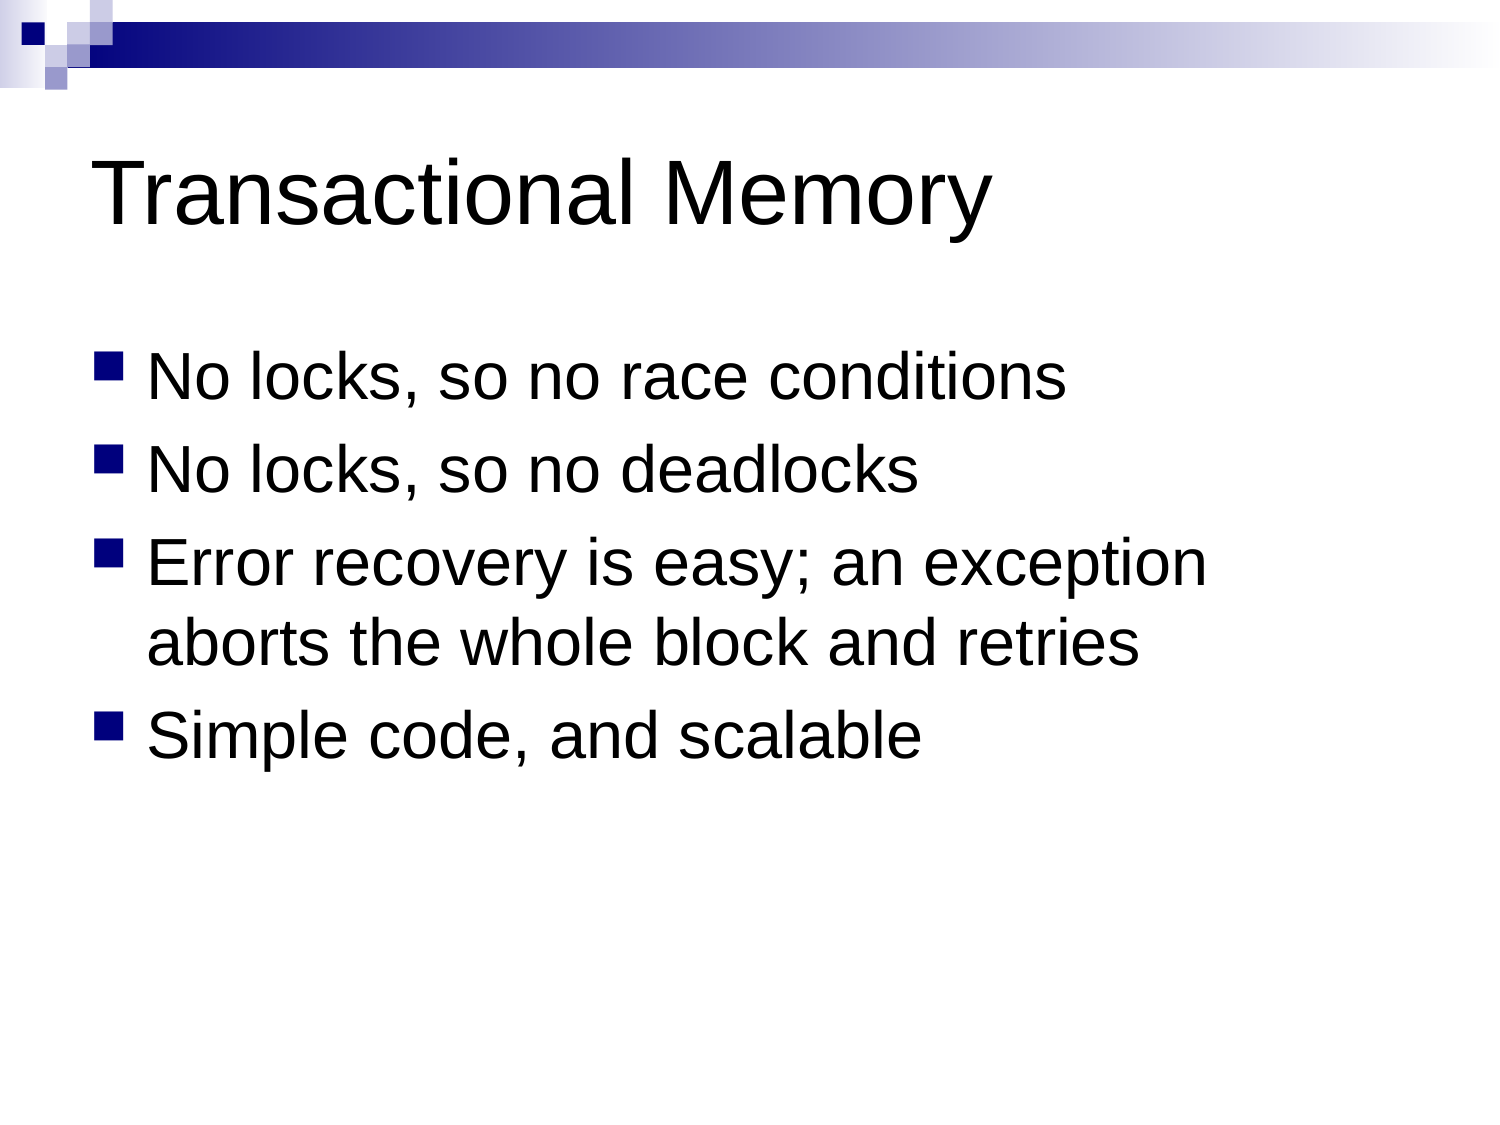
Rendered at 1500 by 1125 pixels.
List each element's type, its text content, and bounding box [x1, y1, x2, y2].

list No locks, so no race conditions No locks, so no deadlocks Error recovery is easy; an exception aborts the whole block and retries Simple code, and scalable [74, 324, 1426, 963]
title Transactional Memory [74, 74, 1426, 301]
